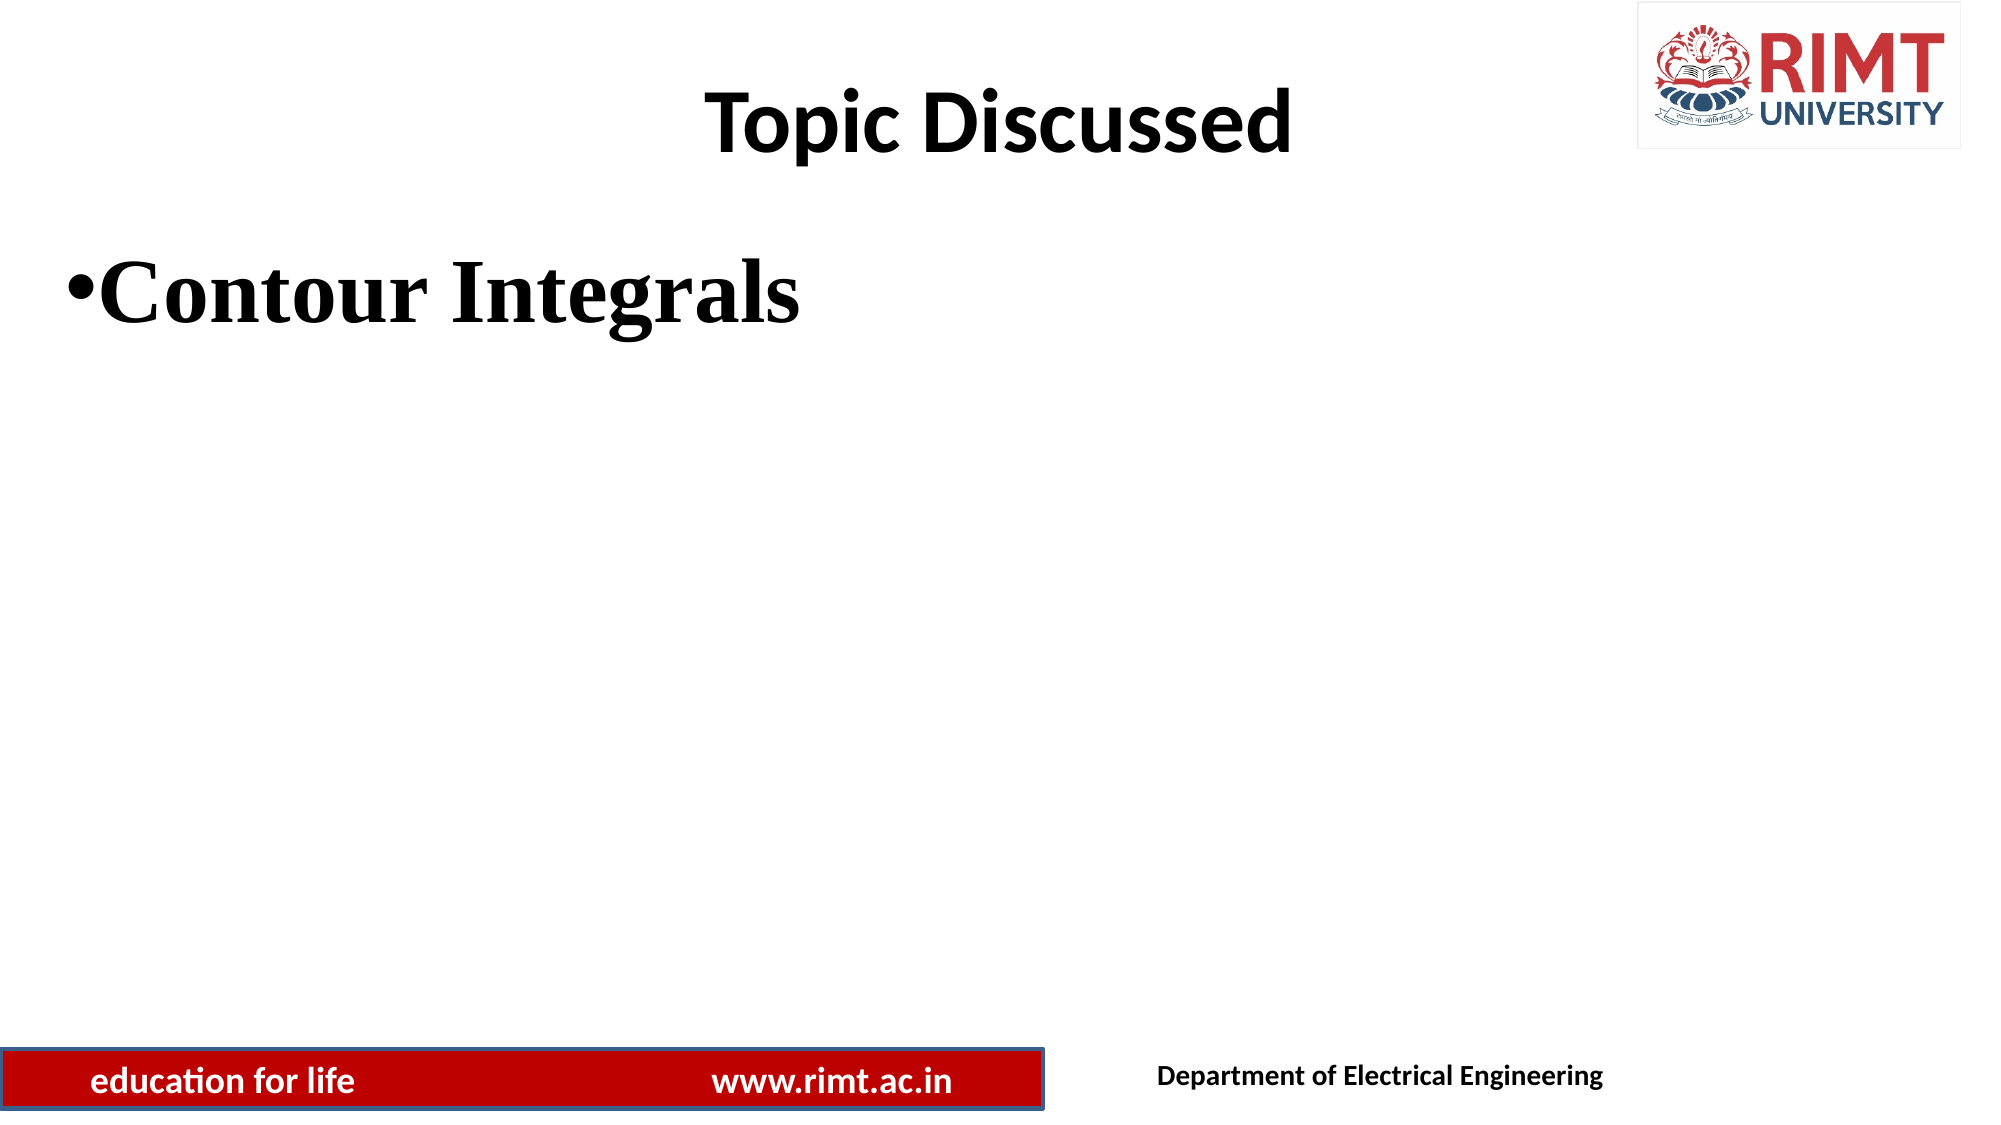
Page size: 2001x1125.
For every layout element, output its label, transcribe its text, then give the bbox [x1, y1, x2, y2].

picture [1637, 1, 1961, 149]
text_box education for life www.rimt.ac.in [0, 1047, 1045, 1111]
text_box Department of Electrical Engineering [1042, 1044, 1718, 1104]
title Topic Discussed [99, 45, 1900, 188]
list Contour Integrals [50, 210, 1961, 1005]
